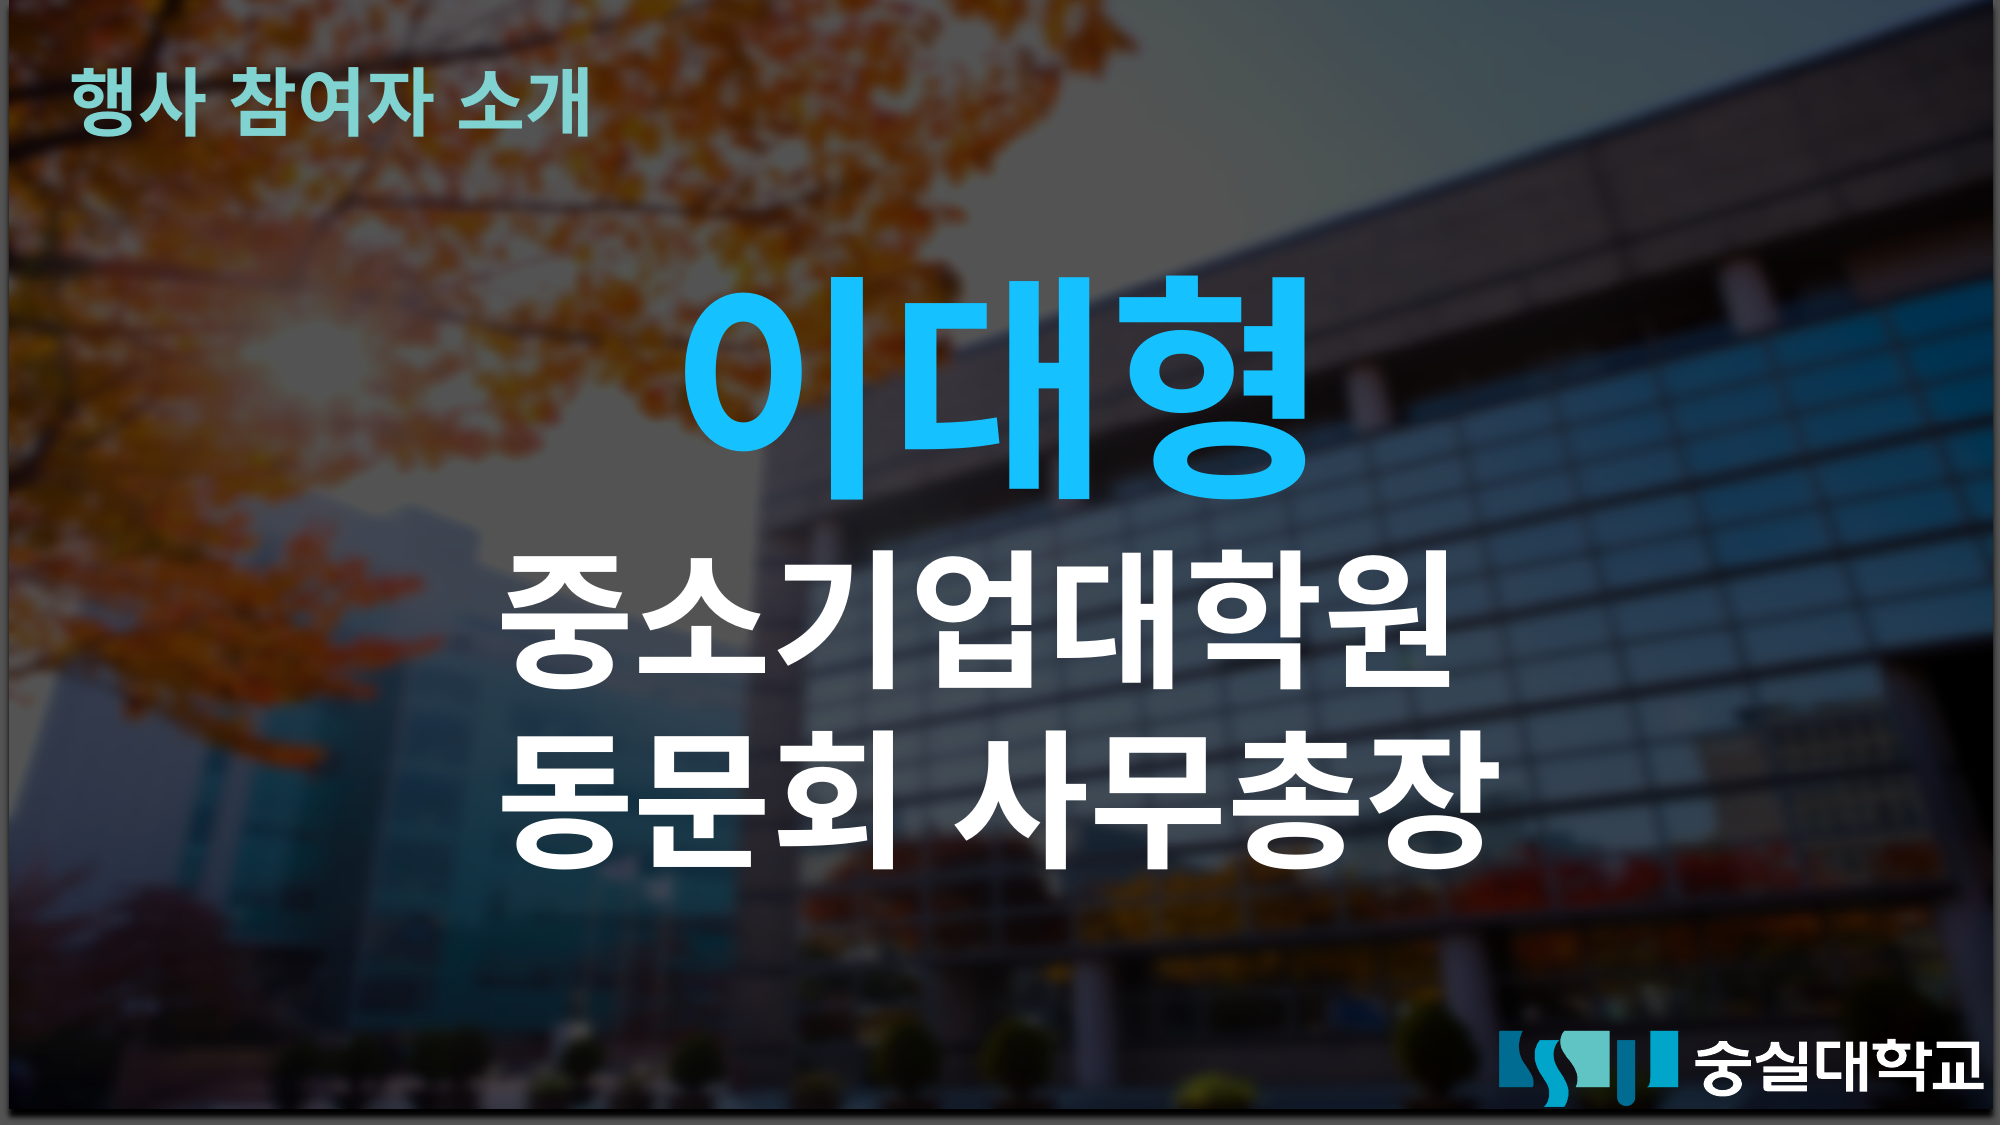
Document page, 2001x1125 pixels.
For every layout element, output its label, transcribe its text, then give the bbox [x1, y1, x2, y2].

text_box 행사 참여자 소개 [54, 54, 670, 148]
text_box [0, 0, 2000, 1125]
text_box 이대형 중소기업대학원 동문회 사무총장 [92, 429, 1908, 696]
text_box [1487, 1012, 1984, 1121]
